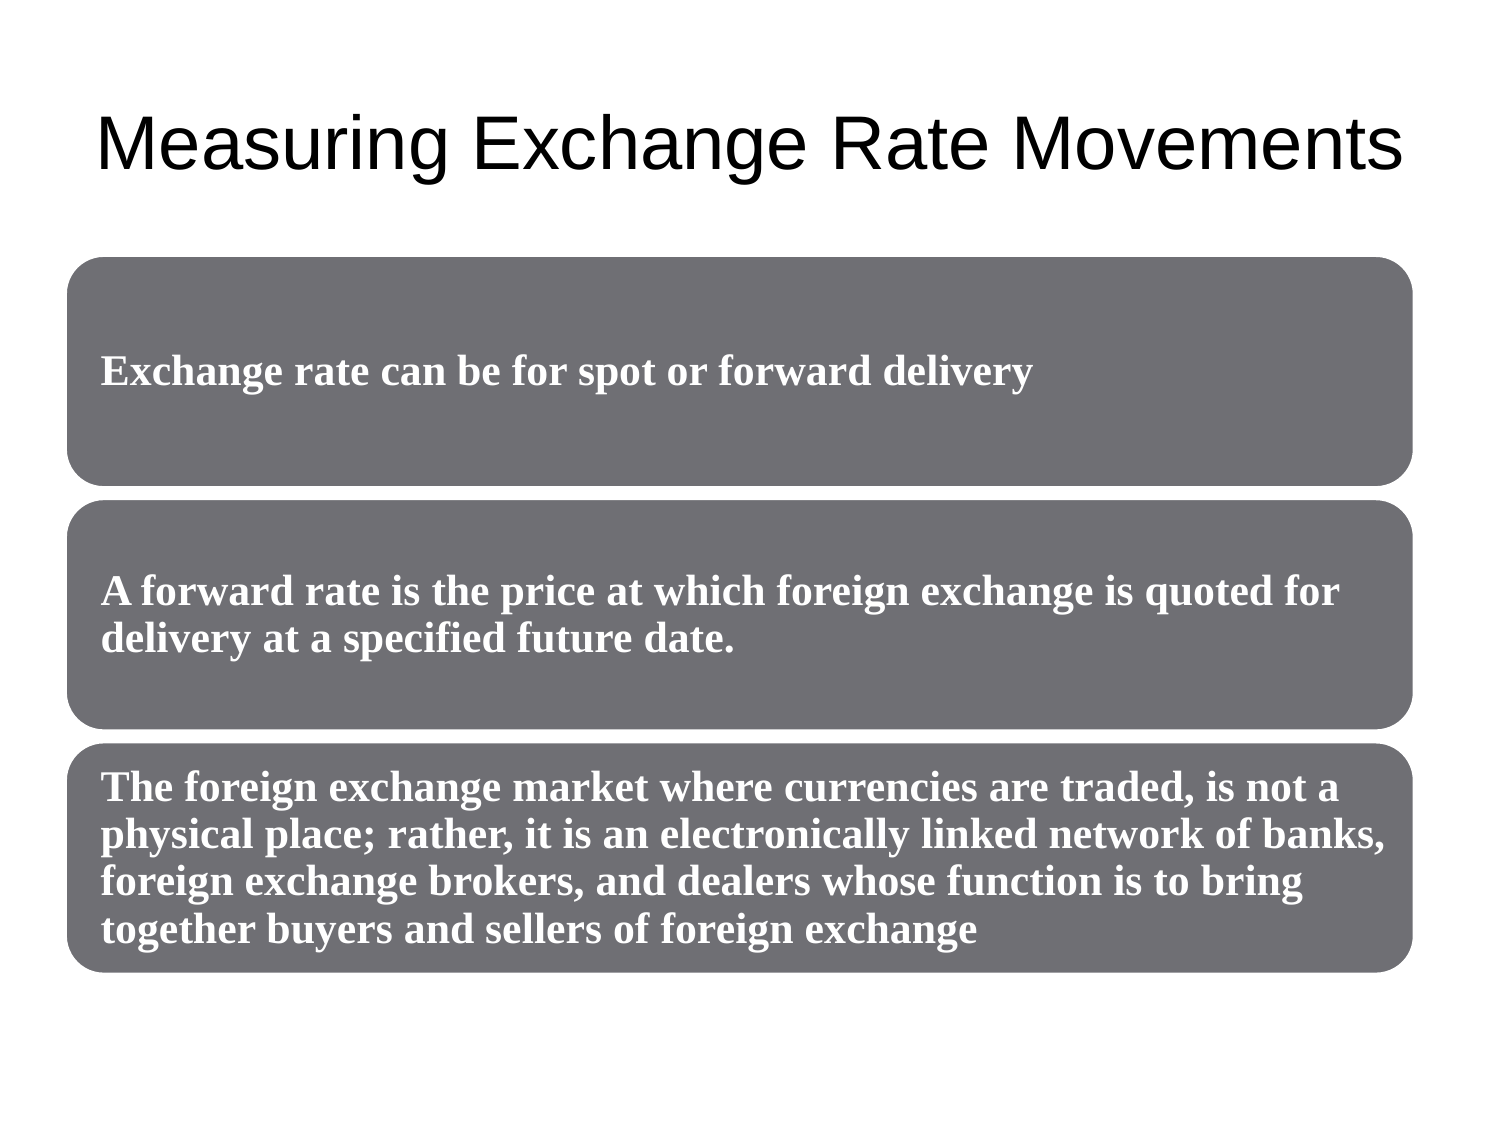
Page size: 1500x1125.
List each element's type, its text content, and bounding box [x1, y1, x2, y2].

title Measuring Exchange Rate Movements [75, 45, 1425, 233]
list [64, 243, 1416, 987]
